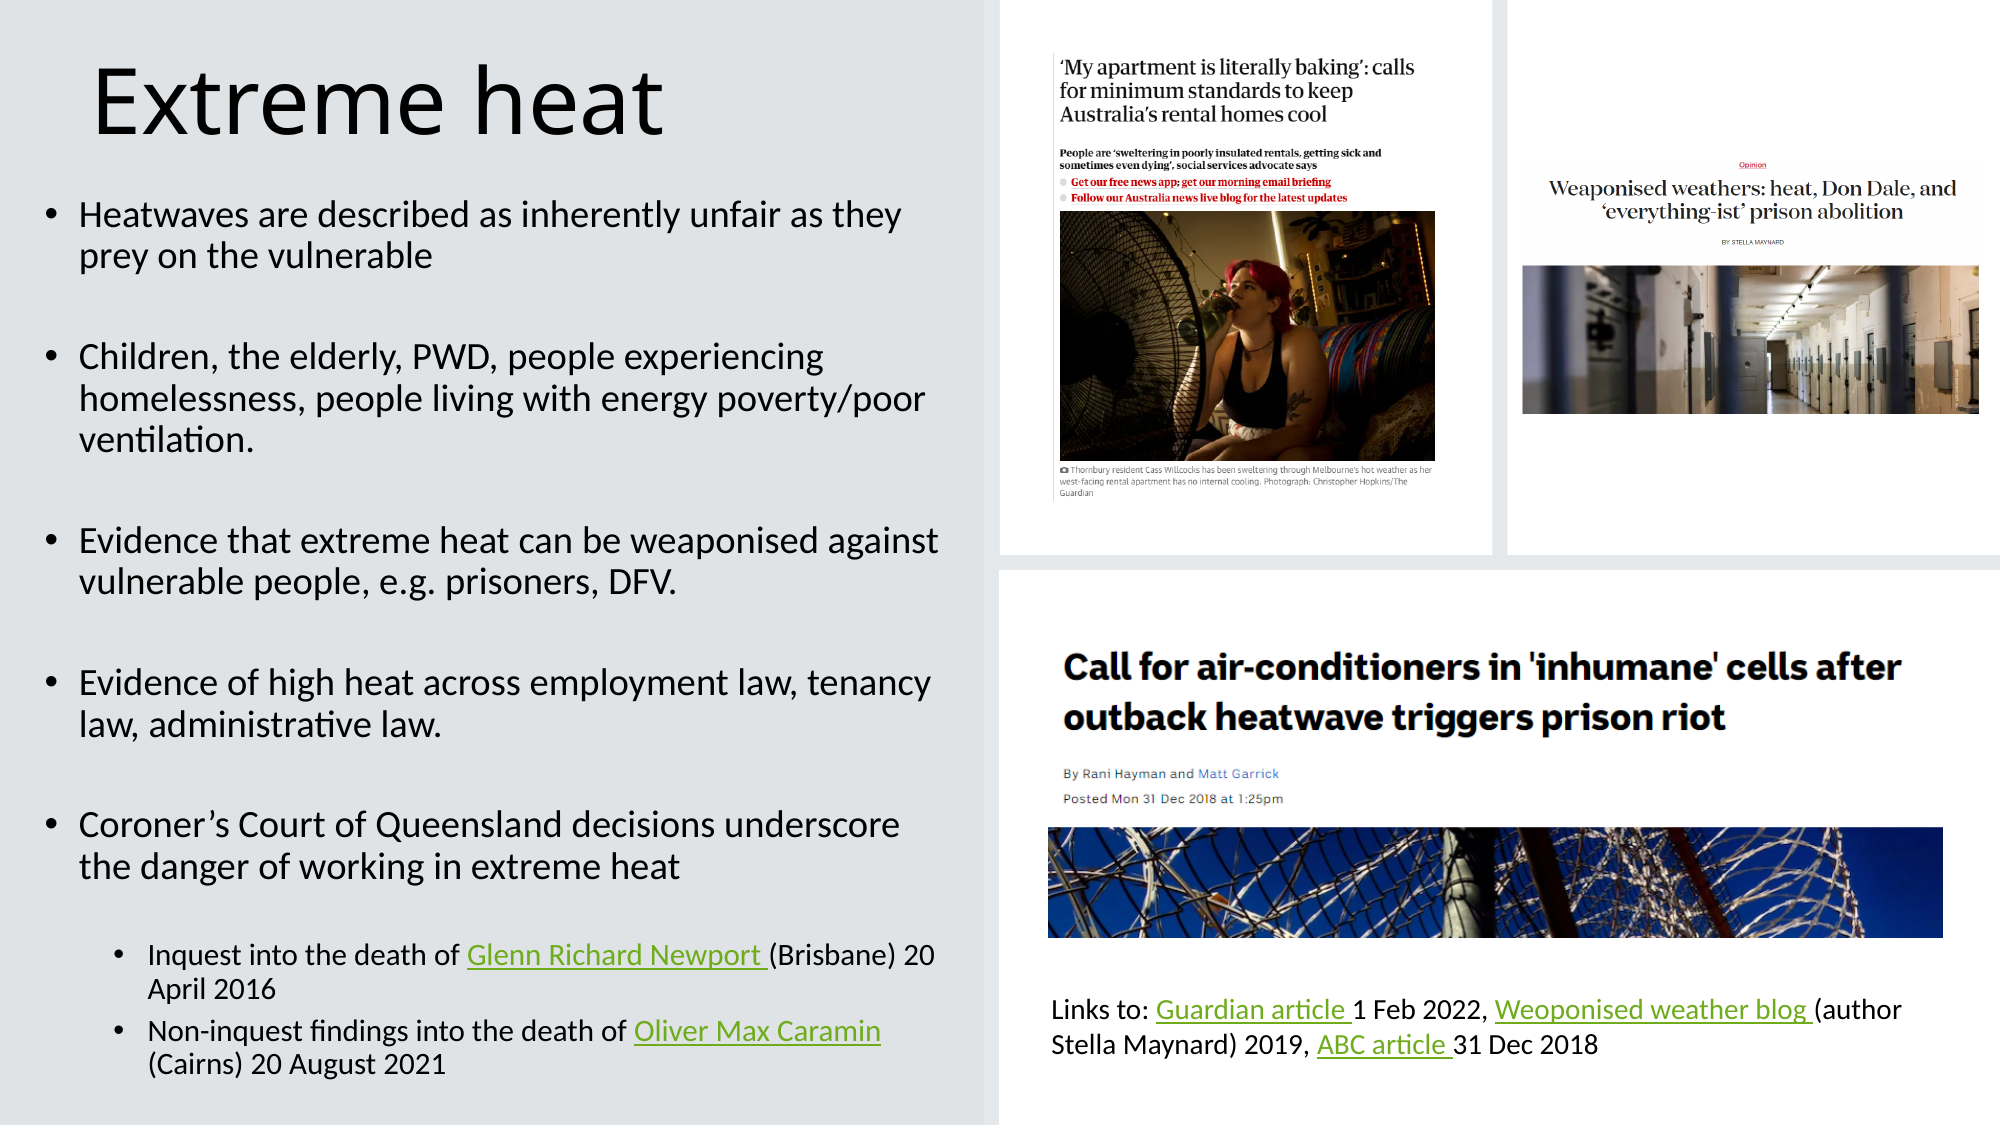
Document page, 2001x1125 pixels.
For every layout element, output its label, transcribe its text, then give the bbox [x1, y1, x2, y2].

text_box [1506, 0, 2000, 556]
text_box Heatwaves are described as inherently unfair as they prey on the vulnerable Children, the elderly, PWD, people experiencing homelessness, people living with energy poverty/poor ventilation. Evidence that extreme heat can be weaponised against vulnerable people, e.g. prisoners, DFV. Evidence of high heat across employment law, tenancy law, administrative law. Coroner’s Court of Queensland decisions underscore the danger of working in extreme heat Inquest into the death of Glenn Richard Newport (Brisbane) 20 April 2016 Non-inquest findings into the death of Oliver Max Caramin (Cairns) 20 August 2021 [20, 186, 970, 1094]
picture [1048, 636, 1943, 938]
text_box [999, 0, 1493, 556]
picture [1522, 156, 1979, 414]
text_box [983, 0, 2000, 1125]
title Extreme heat [75, 0, 829, 186]
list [1053, 53, 1442, 502]
text_box Links to: Guardian article 1 Feb 2022, Weoponised weather blog (author Stella Maynard) 2019, ABC article 31 Dec 2018 [1036, 983, 1963, 1068]
